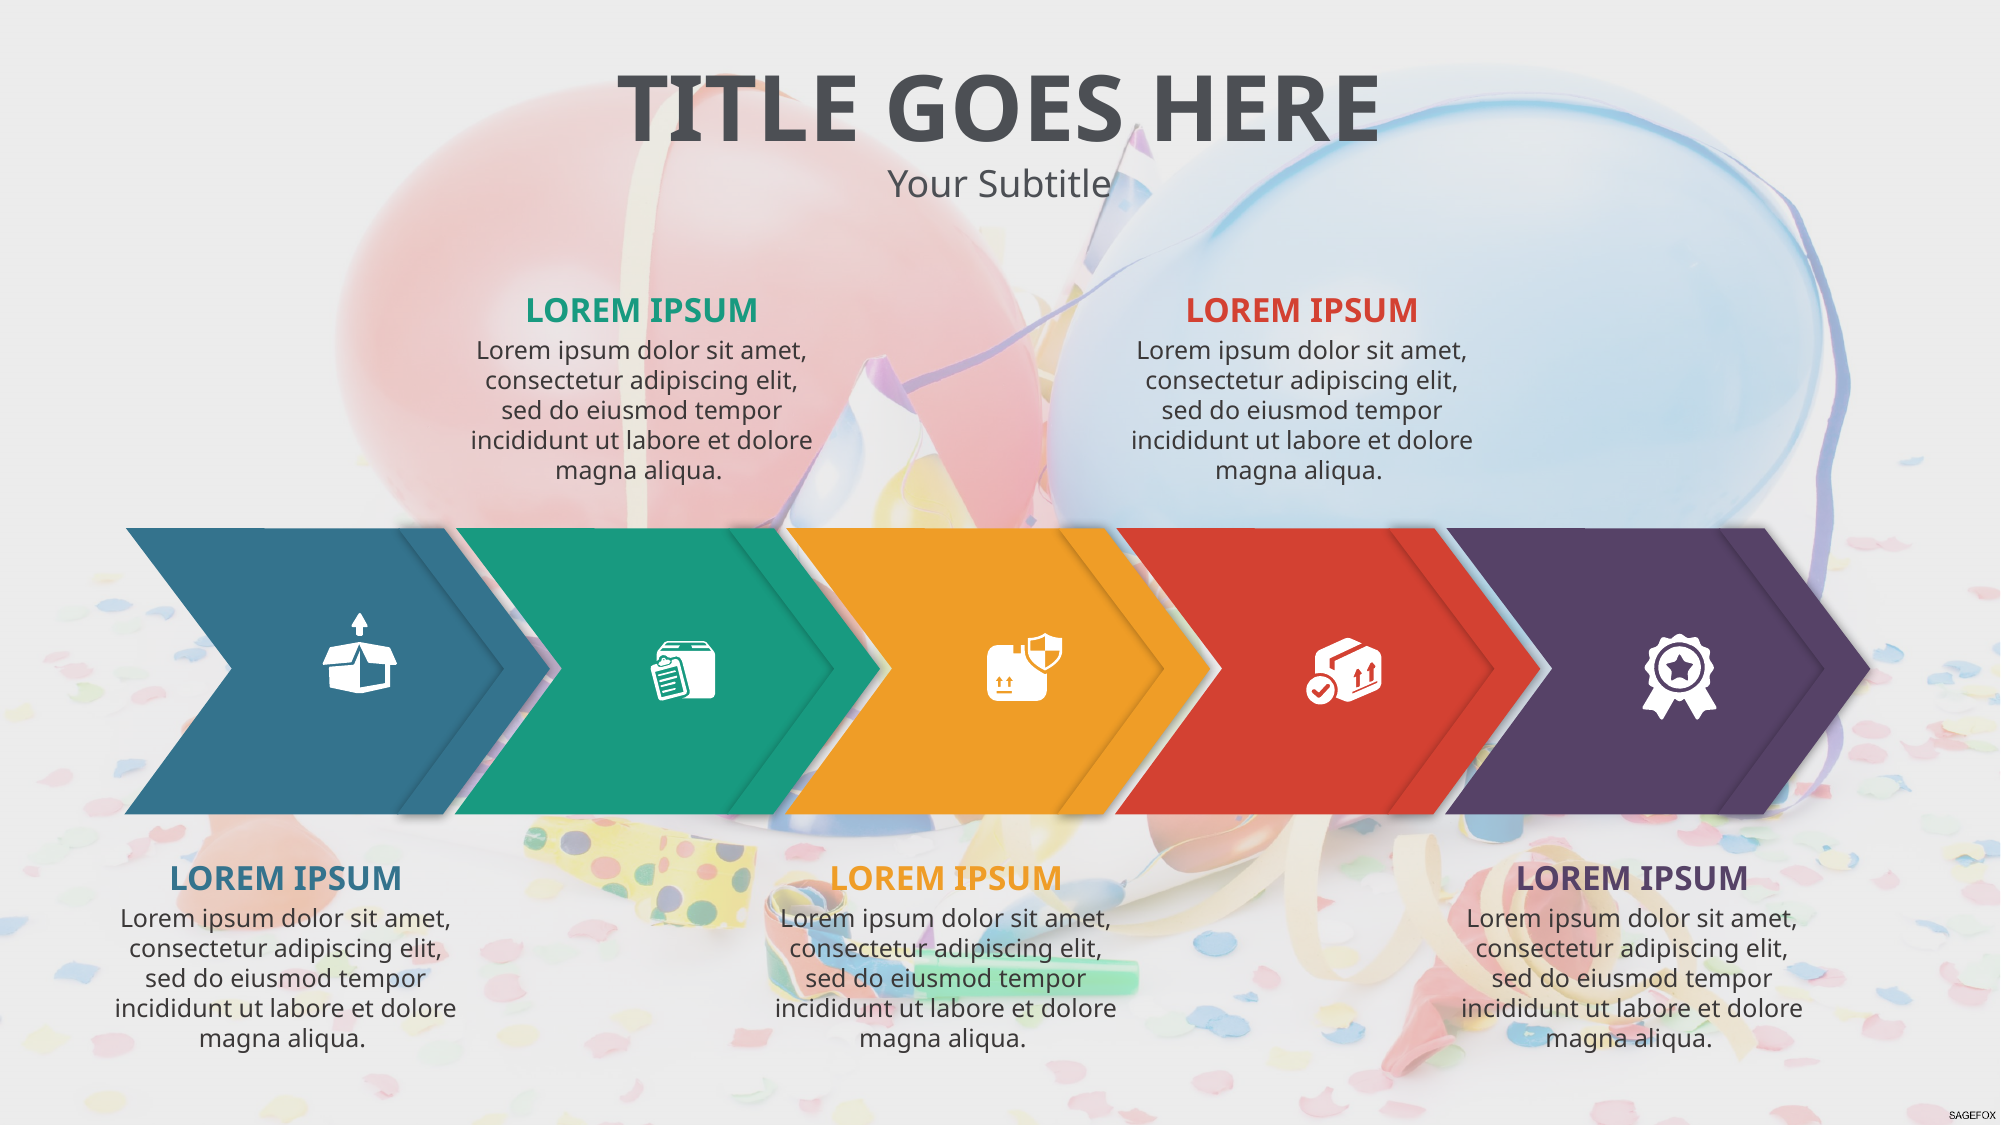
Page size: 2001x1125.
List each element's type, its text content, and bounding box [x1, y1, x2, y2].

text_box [784, 528, 1114, 815]
text_box LOREM IPSUM Lorem ipsum dolor sit amet, consectetur adipiscing elit, sed do eiusmod tempor incididunt ut labore et dolore magna aliqua. [98, 850, 474, 1060]
text_box LOREM IPSUM Lorem ipsum dolor sit amet, consectetur adipiscing elit, sed do eiusmod tempor incididunt ut labore et dolore magna aliqua. [758, 850, 1134, 1060]
text_box TITLE GOES HERE Your Subtitle [548, 42, 1452, 212]
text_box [1114, 528, 1444, 815]
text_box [454, 528, 784, 815]
picture [1925, 0, 2001, 1125]
text_box LOREM IPSUM Lorem ipsum dolor sit amet, consectetur adipiscing elit, sed do eiusmod tempor incididunt ut labore et dolore magna aliqua. [1114, 282, 1490, 492]
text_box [1641, 633, 1718, 720]
text_box LOREM IPSUM Lorem ipsum dolor sit amet, consectetur adipiscing elit, sed do eiusmod tempor incididunt ut labore et dolore magna aliqua. [1444, 850, 1820, 1060]
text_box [124, 528, 454, 815]
text_box LOREM IPSUM Lorem ipsum dolor sit amet, consectetur adipiscing elit, sed do eiusmod tempor incididunt ut labore et dolore magna aliqua. [454, 282, 830, 492]
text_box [1444, 528, 1871, 815]
